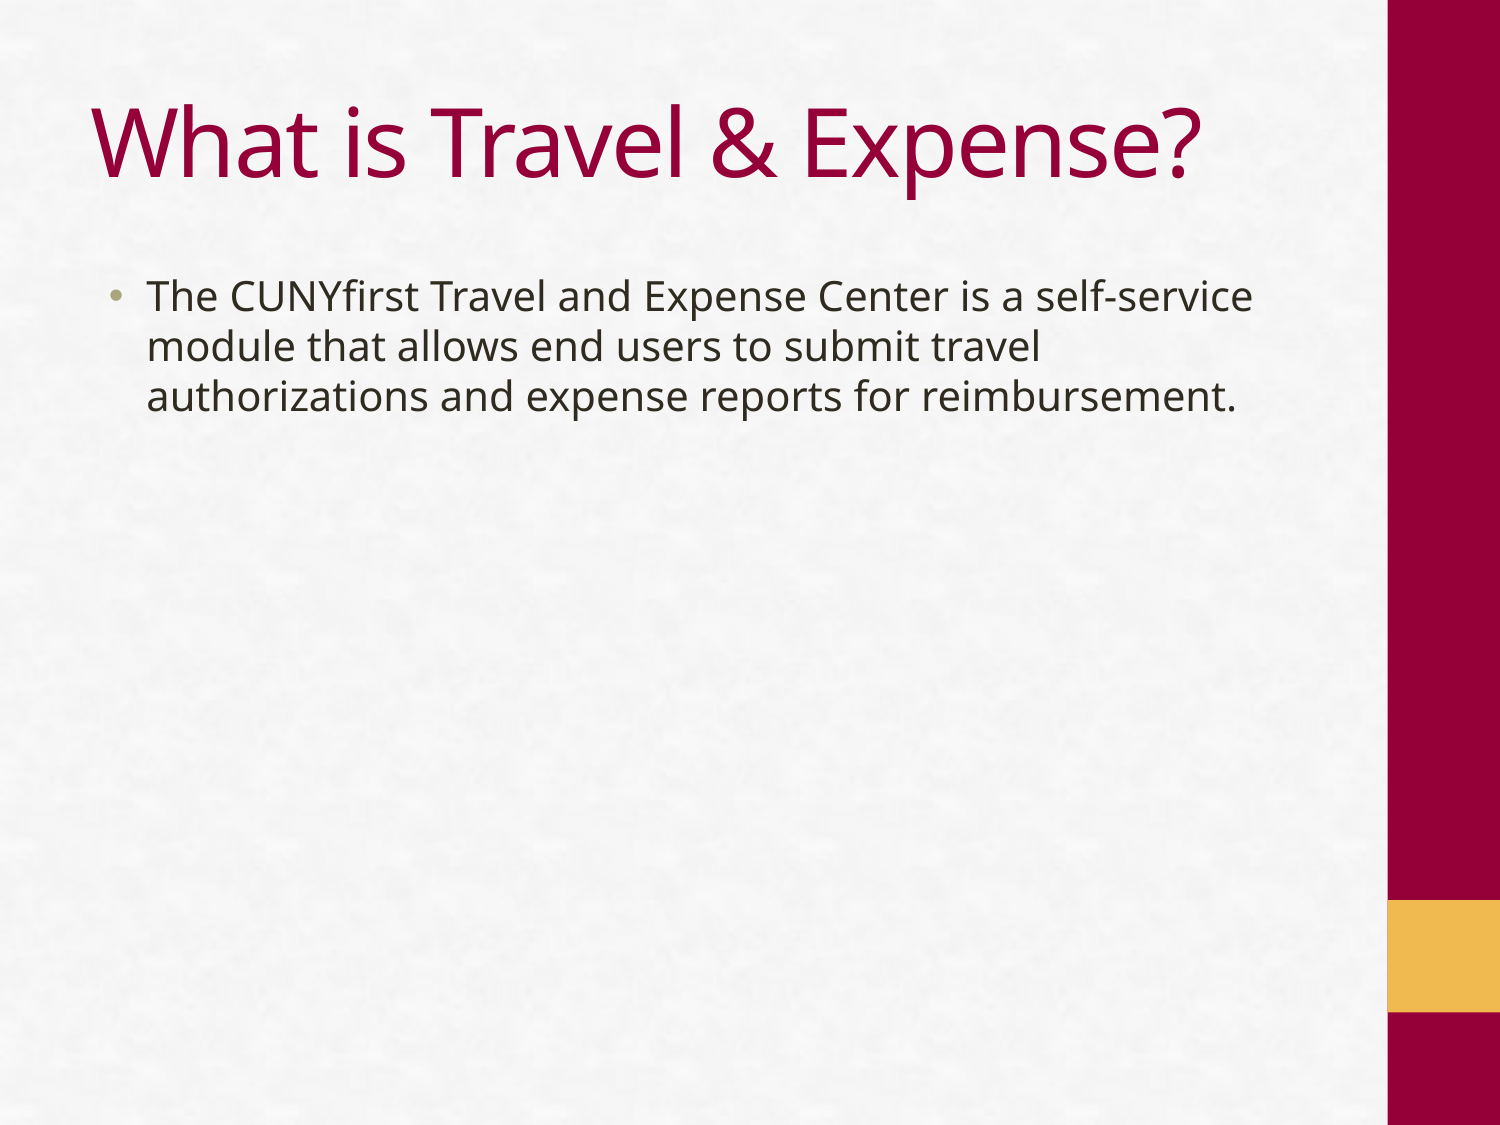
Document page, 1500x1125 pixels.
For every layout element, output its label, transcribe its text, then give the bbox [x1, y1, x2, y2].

title What is Travel & Expense? [75, 45, 1325, 233]
list The CUNYfirst Travel and Expense Center is a self-service module that allows end users to submit travel authorizations and expense reports for reimbursement. [75, 262, 1325, 1050]
